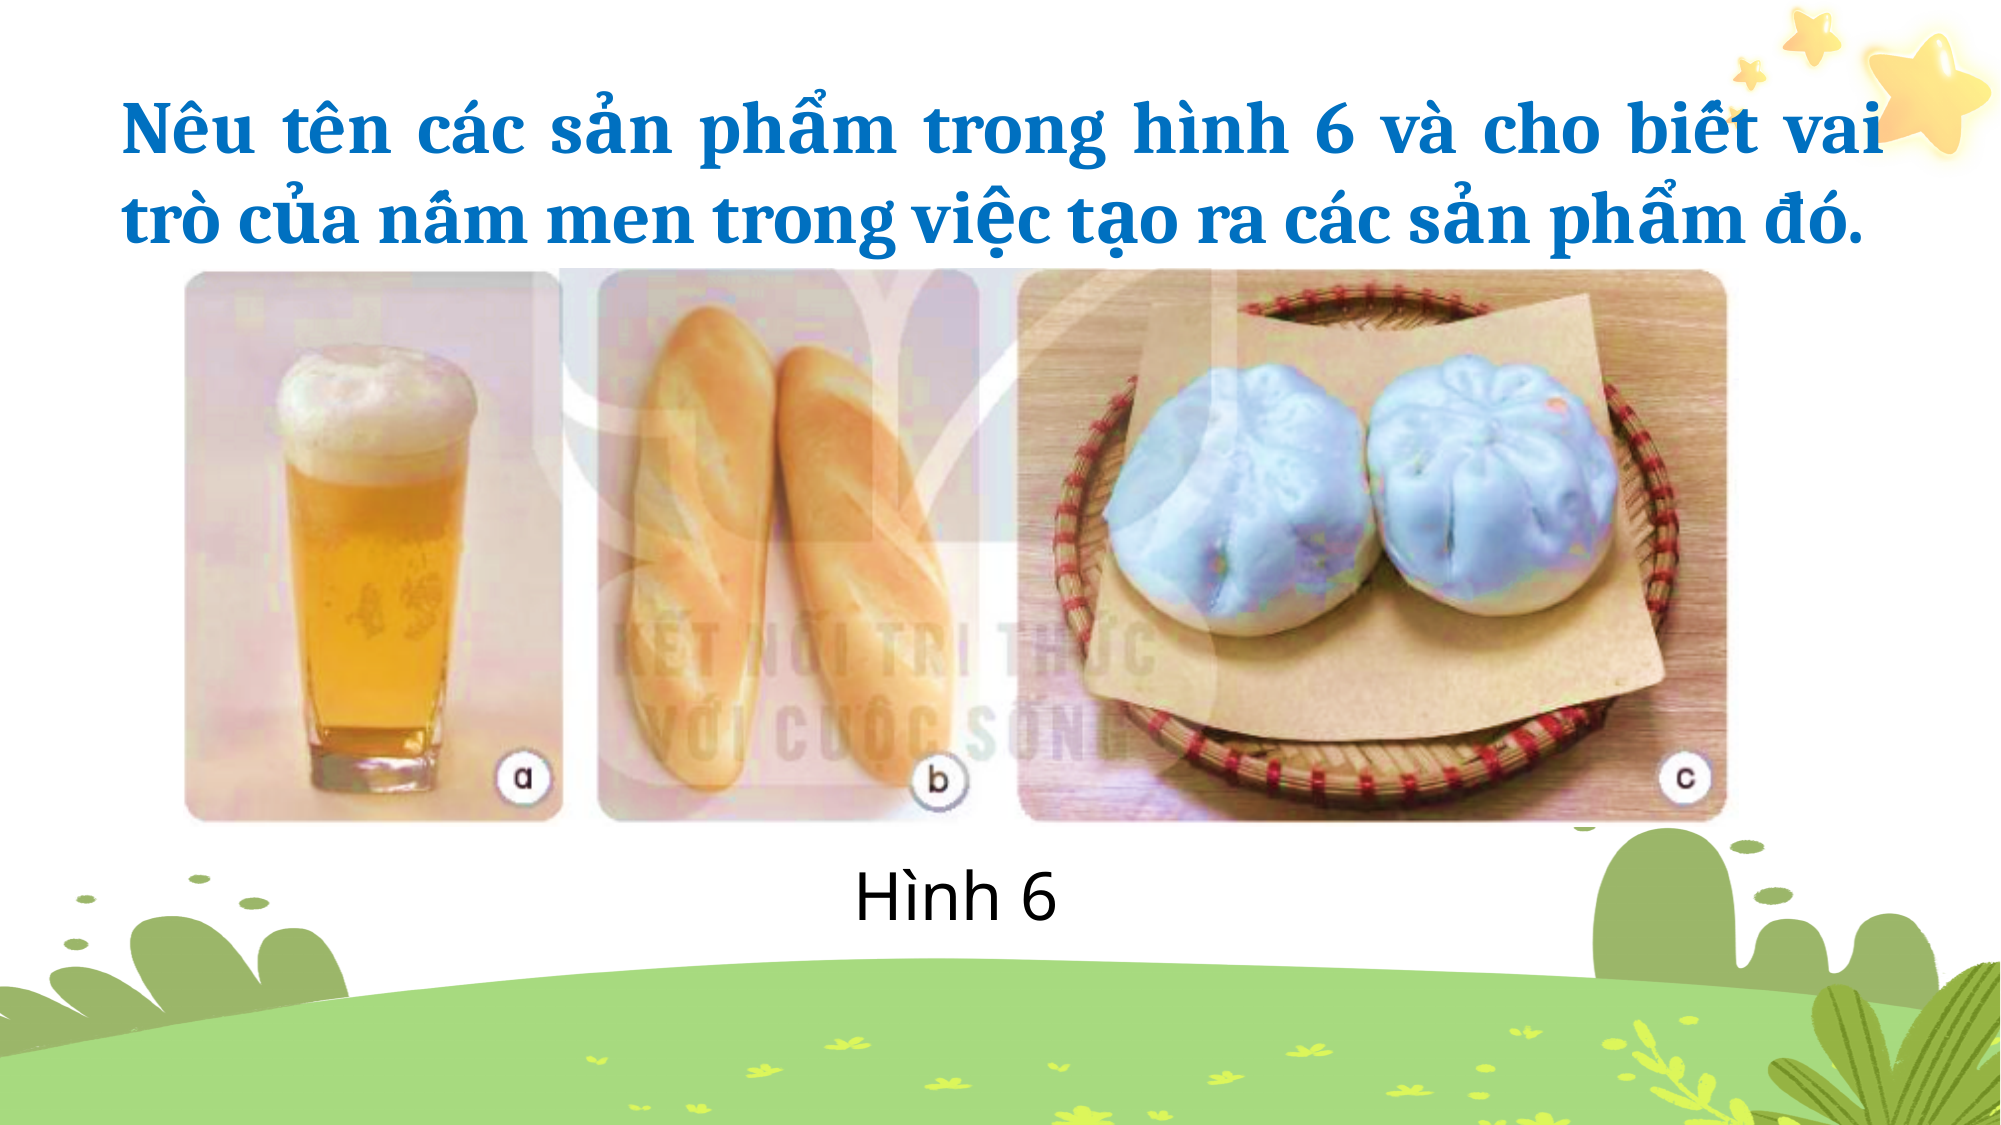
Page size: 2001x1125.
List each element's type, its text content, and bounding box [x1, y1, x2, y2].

picture [0, 268, 2001, 1125]
picture [1643, 0, 2001, 183]
text_box Hình 6 [838, 846, 1167, 941]
text_box Nêu tên các sản phẩm trong hình 6 và cho biết vai trò của nấm men trong việc tạo ra các sản phẩm đó. [106, 71, 1900, 266]
